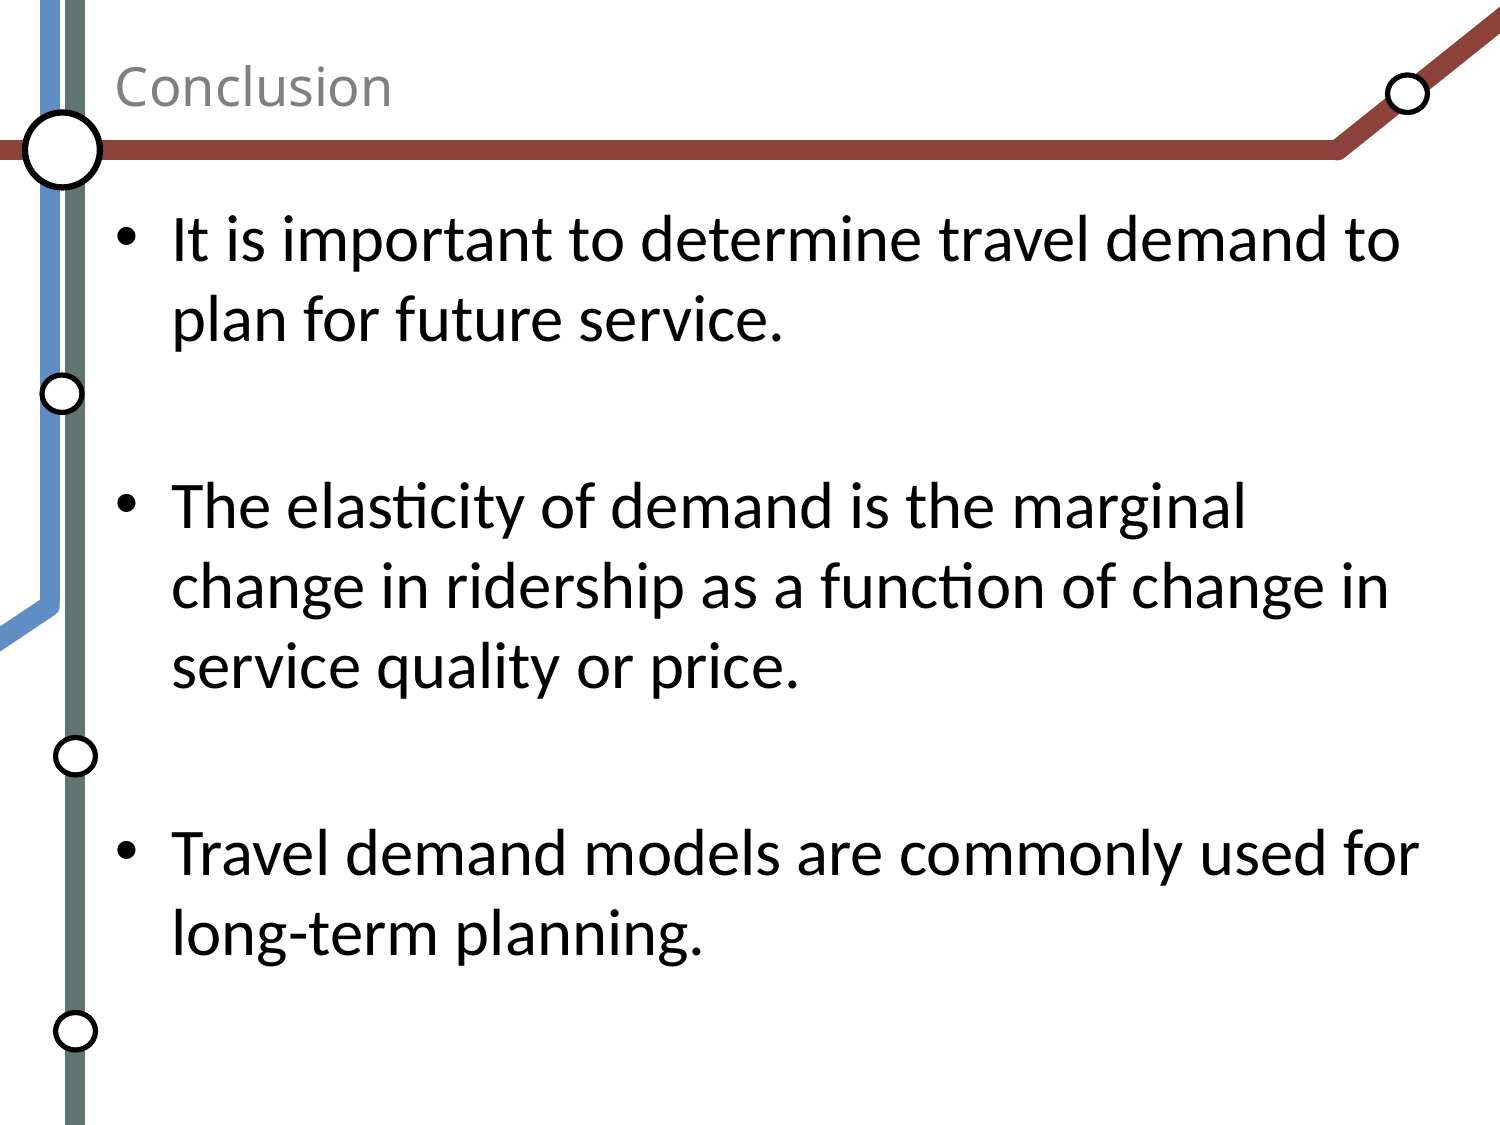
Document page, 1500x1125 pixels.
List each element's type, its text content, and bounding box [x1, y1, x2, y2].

title Conclusion [99, 45, 1338, 125]
list It is important to determine travel demand to plan for future service. The elasticity of demand is the marginal change in ridership as a function of change in service quality or price. Travel demand models are commonly used for long-term planning. [99, 187, 1463, 1088]
